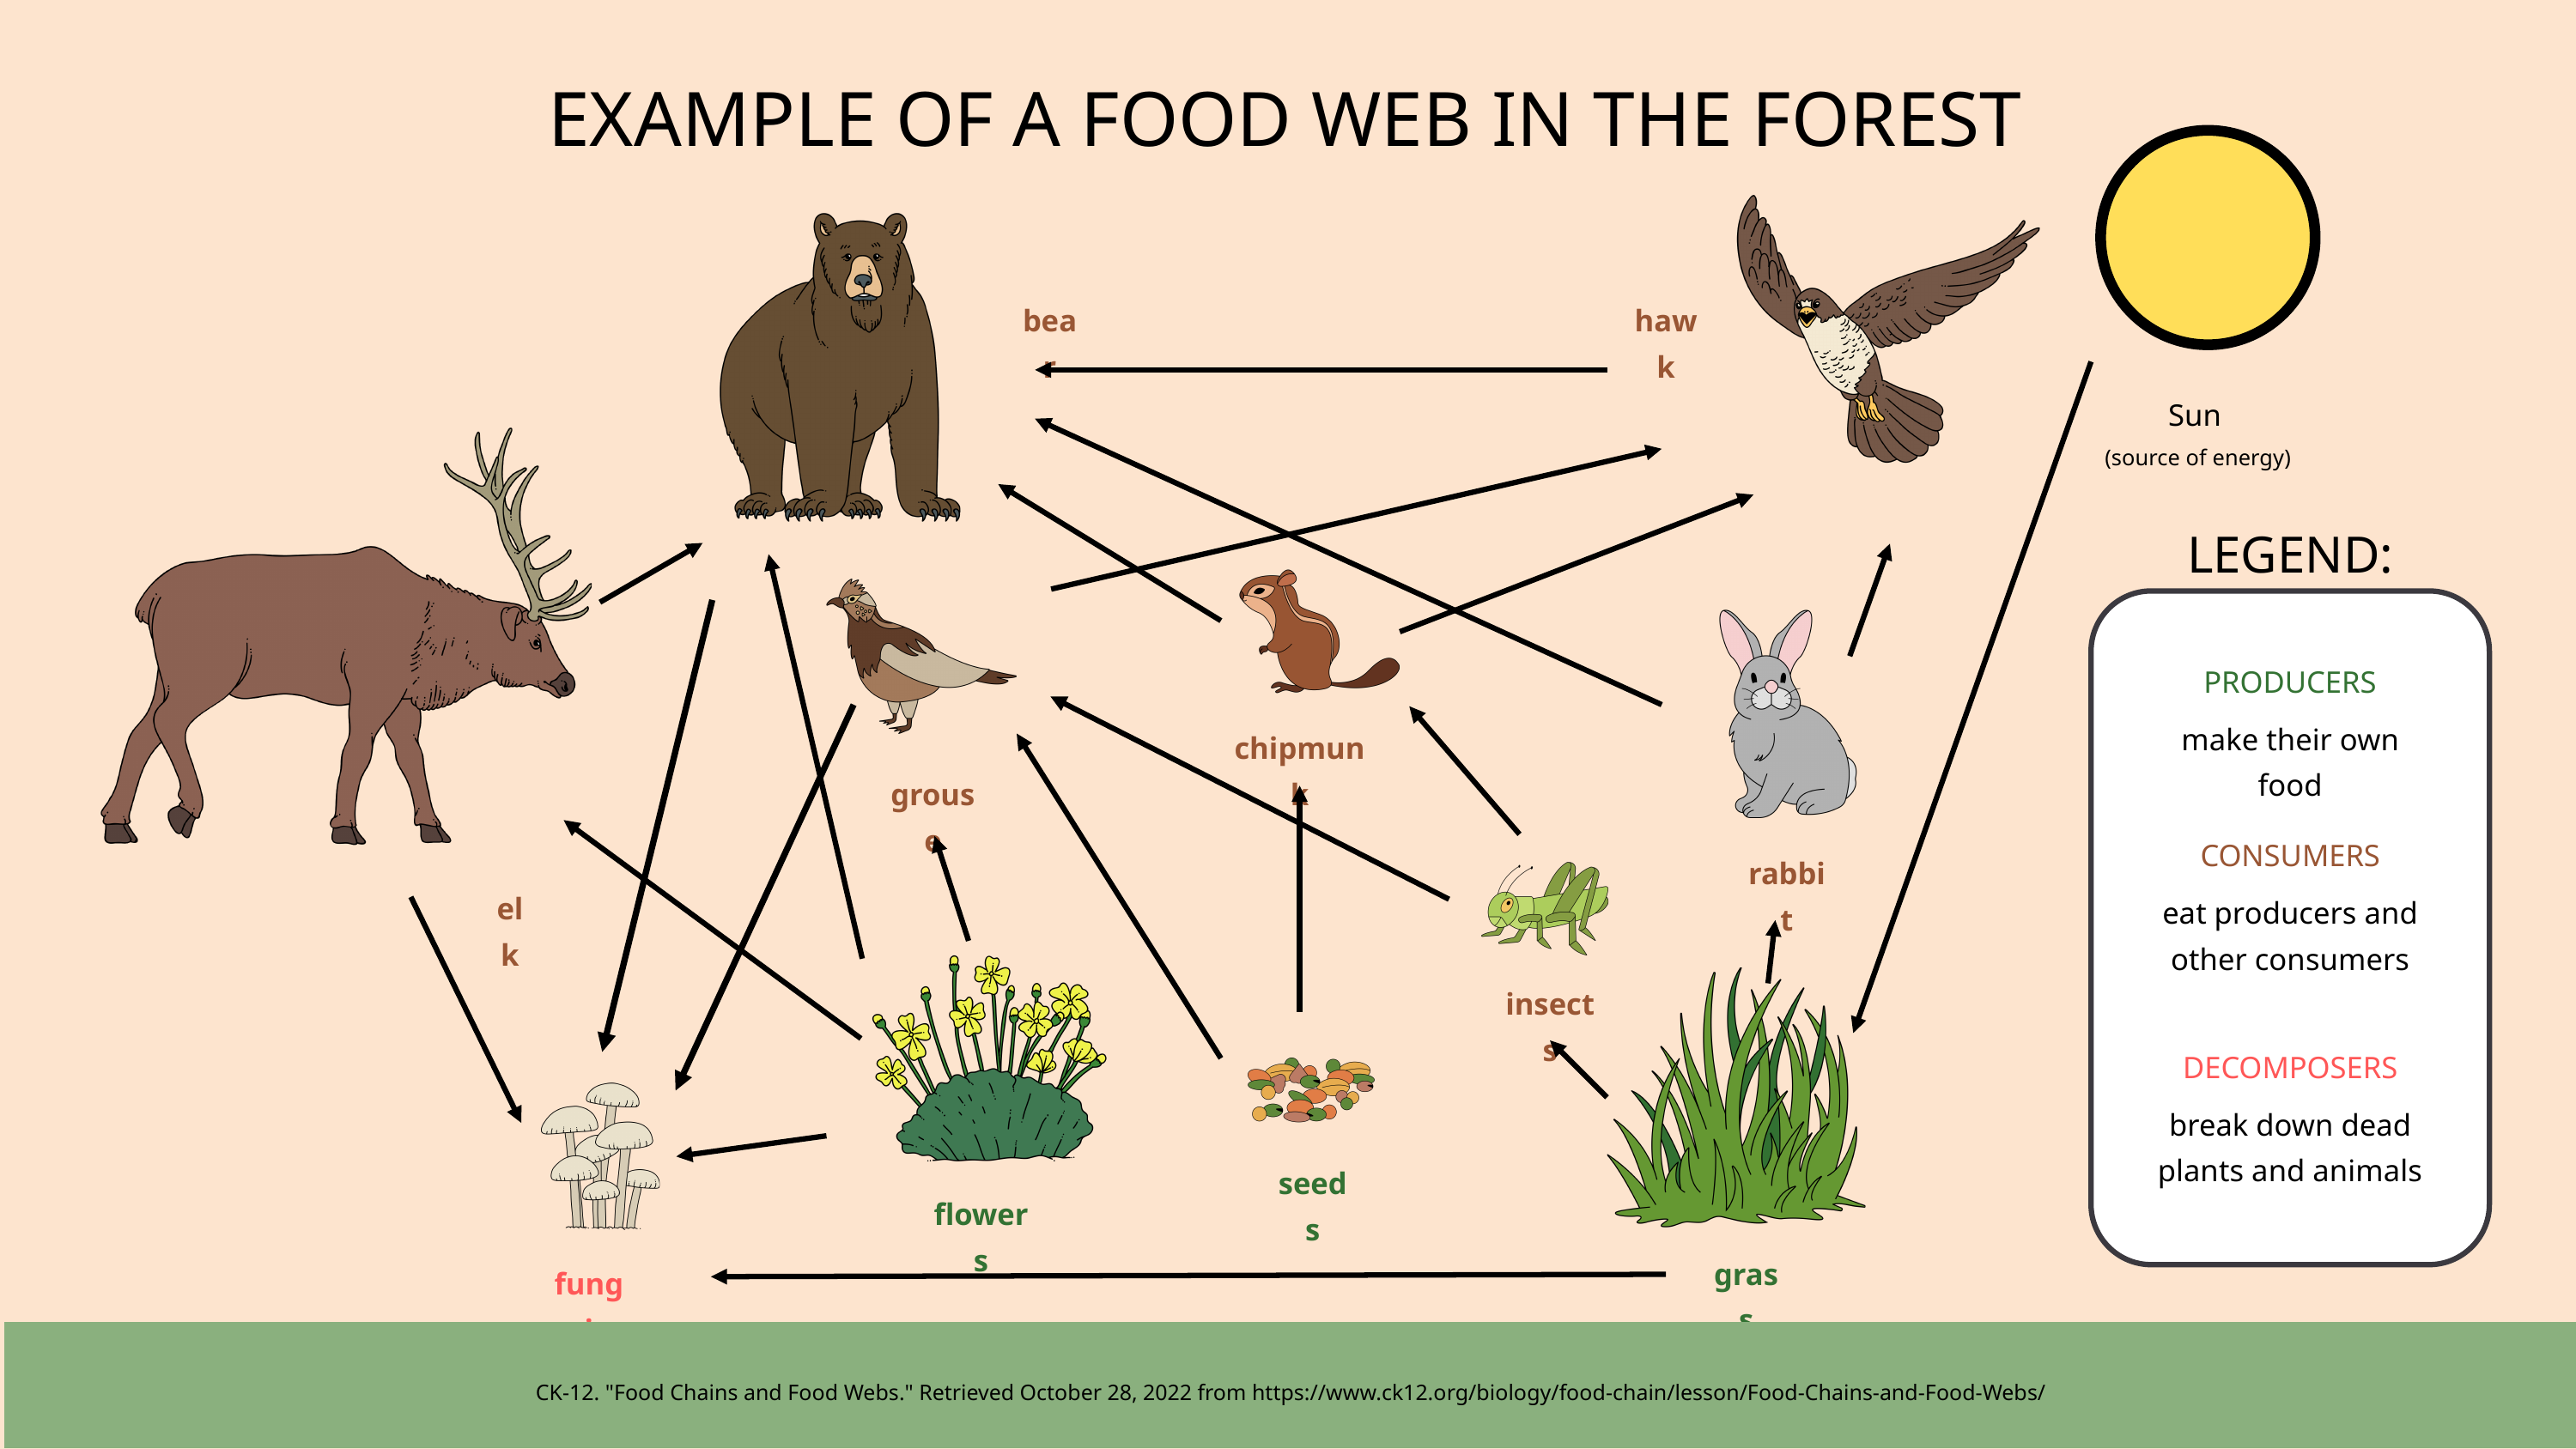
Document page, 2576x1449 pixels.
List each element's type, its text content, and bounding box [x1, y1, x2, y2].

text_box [998, 483, 1222, 621]
text_box [866, 579, 1017, 734]
text_box (source of energy) [2096, 433, 2316, 470]
text_box fungi [553, 1254, 625, 1300]
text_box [1767, 919, 1776, 984]
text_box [1050, 696, 1449, 900]
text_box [602, 599, 854, 1091]
text_box [541, 1082, 660, 1230]
text_box hawk [1628, 291, 1704, 384]
text_box insects [1502, 974, 1598, 1068]
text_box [1452, 706, 1520, 835]
text_box EXAMPLE OF A FOOD WEB IN THE FOREST [371, 44, 2198, 161]
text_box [676, 1135, 827, 1157]
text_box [563, 820, 597, 1040]
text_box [3, 1300, 2576, 1449]
text_box grouse [885, 766, 981, 858]
text_box [100, 427, 592, 846]
text_box [872, 955, 1108, 1161]
text_box [1735, 193, 2040, 464]
text_box Sun [2134, 386, 2263, 433]
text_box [710, 1274, 1667, 1277]
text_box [599, 543, 703, 600]
text_box LEGEND: [2169, 504, 2412, 569]
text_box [768, 554, 863, 821]
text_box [934, 835, 969, 942]
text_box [858, 820, 861, 1040]
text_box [410, 896, 522, 1124]
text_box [1549, 1040, 1607, 1098]
text_box [720, 212, 961, 522]
text_box rabbit [1745, 844, 1828, 937]
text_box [1853, 361, 2092, 1034]
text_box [2100, 130, 2316, 345]
text_box flowers [928, 1185, 1034, 1272]
text_box grass [1708, 1244, 1784, 1300]
text_box seeds [1273, 1154, 1352, 1246]
text_box bear [1018, 291, 1081, 384]
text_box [1016, 733, 1222, 1059]
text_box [1035, 418, 1662, 706]
text_box [1246, 1058, 1375, 1124]
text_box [1667, 494, 1754, 633]
text_box [1714, 607, 1849, 818]
text_box elk [489, 879, 532, 973]
text_box [1607, 967, 1866, 1228]
text_box [1481, 862, 1609, 955]
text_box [2090, 571, 2490, 1265]
